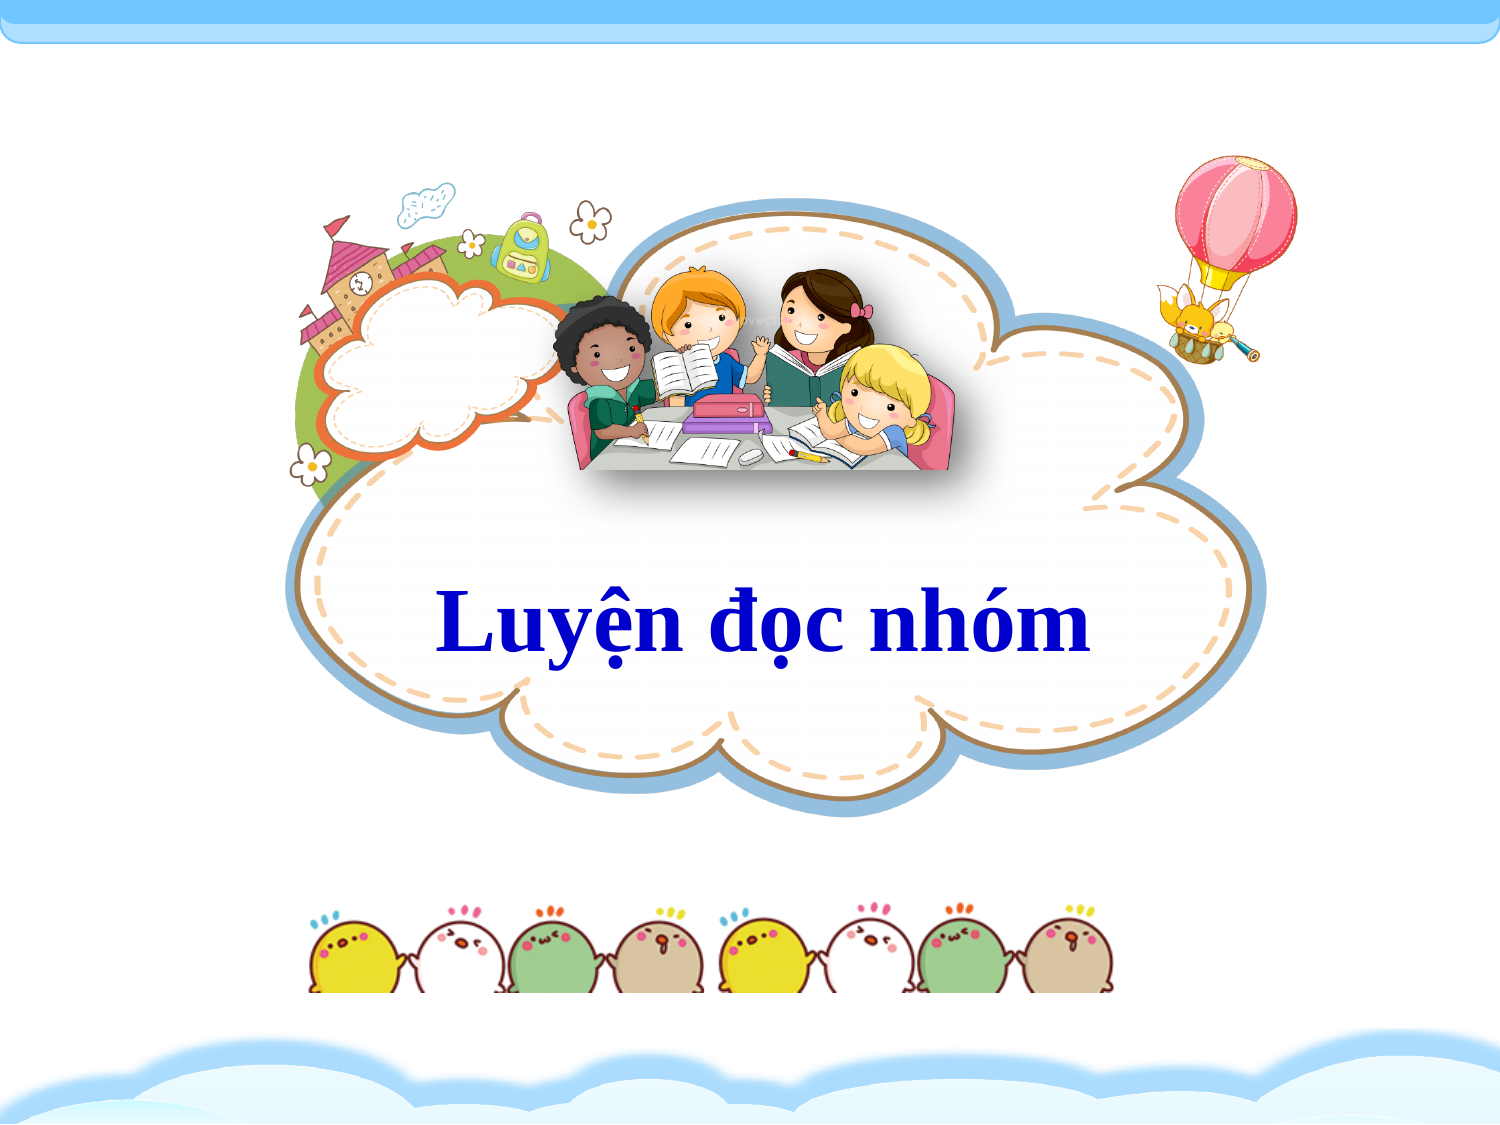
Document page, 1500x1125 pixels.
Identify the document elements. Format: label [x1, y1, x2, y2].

picture [243, 140, 1313, 841]
picture [0, 1028, 1500, 1124]
picture [279, 876, 1313, 993]
text_box [0, 0, 1500, 43]
